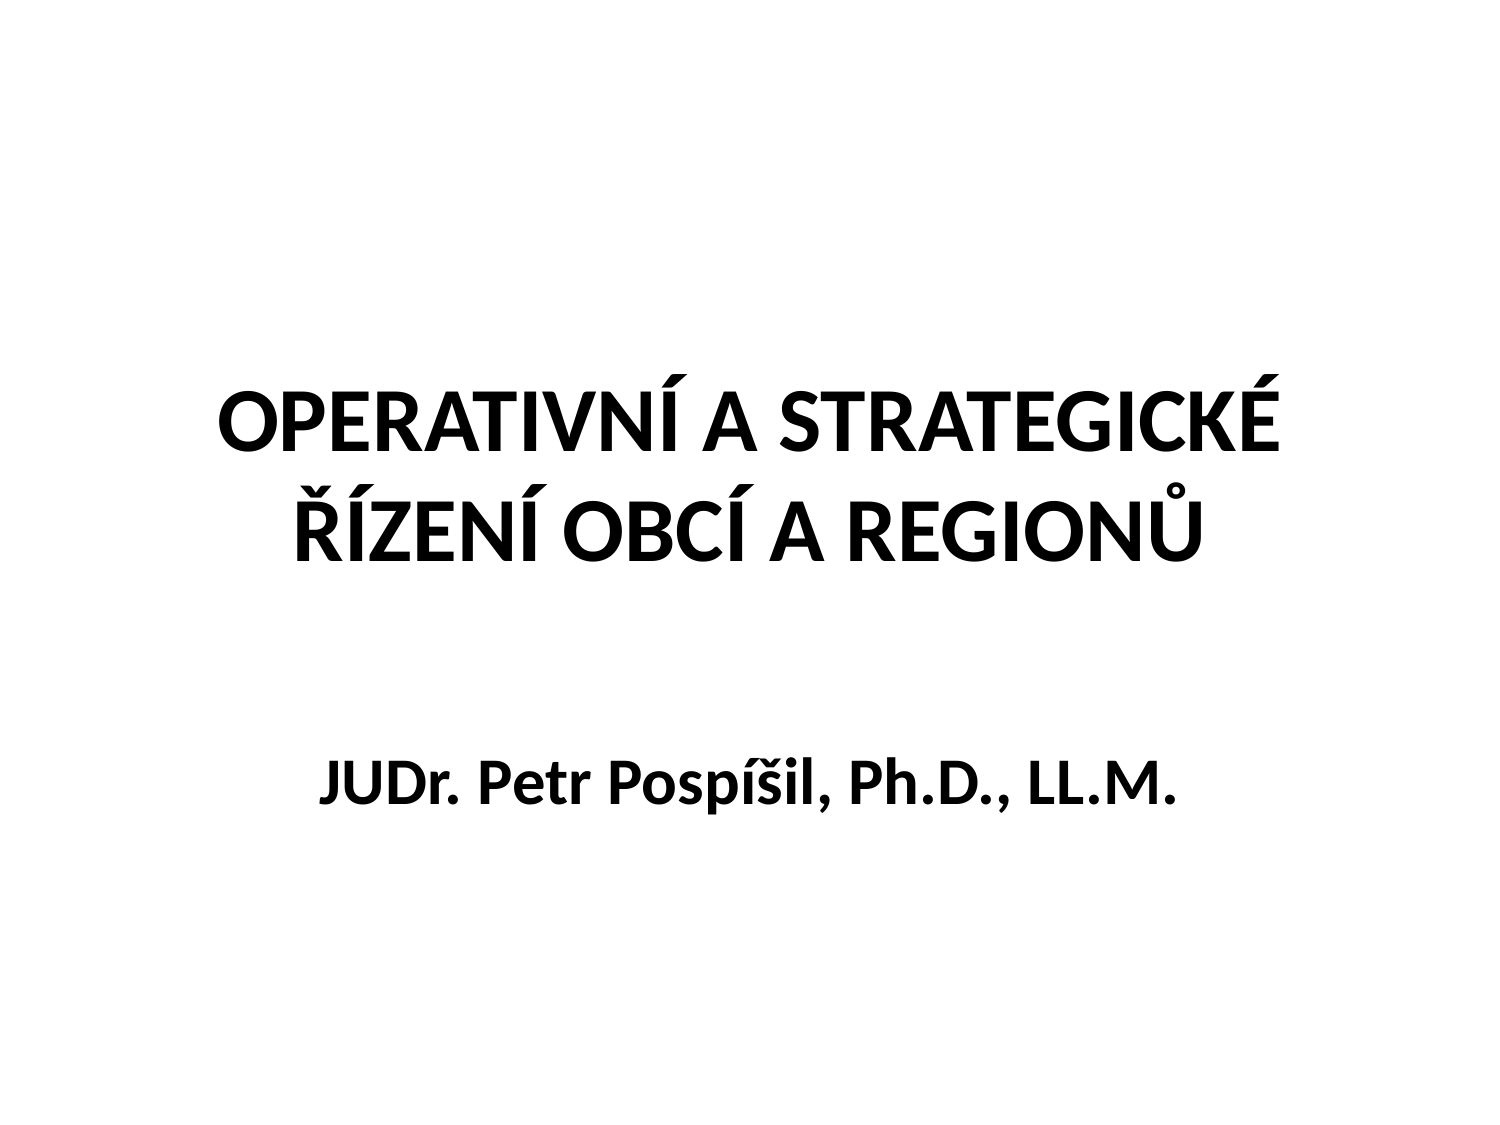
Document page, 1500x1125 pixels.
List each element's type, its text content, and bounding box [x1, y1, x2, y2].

subtitle JUDr. Petr Pospíšil, Ph.D., LL.M. [225, 637, 1275, 925]
title OPERATIVNÍ A STRATEGICKÉ ŘÍZENÍ OBCÍ A REGIONŮ [112, 349, 1388, 591]
